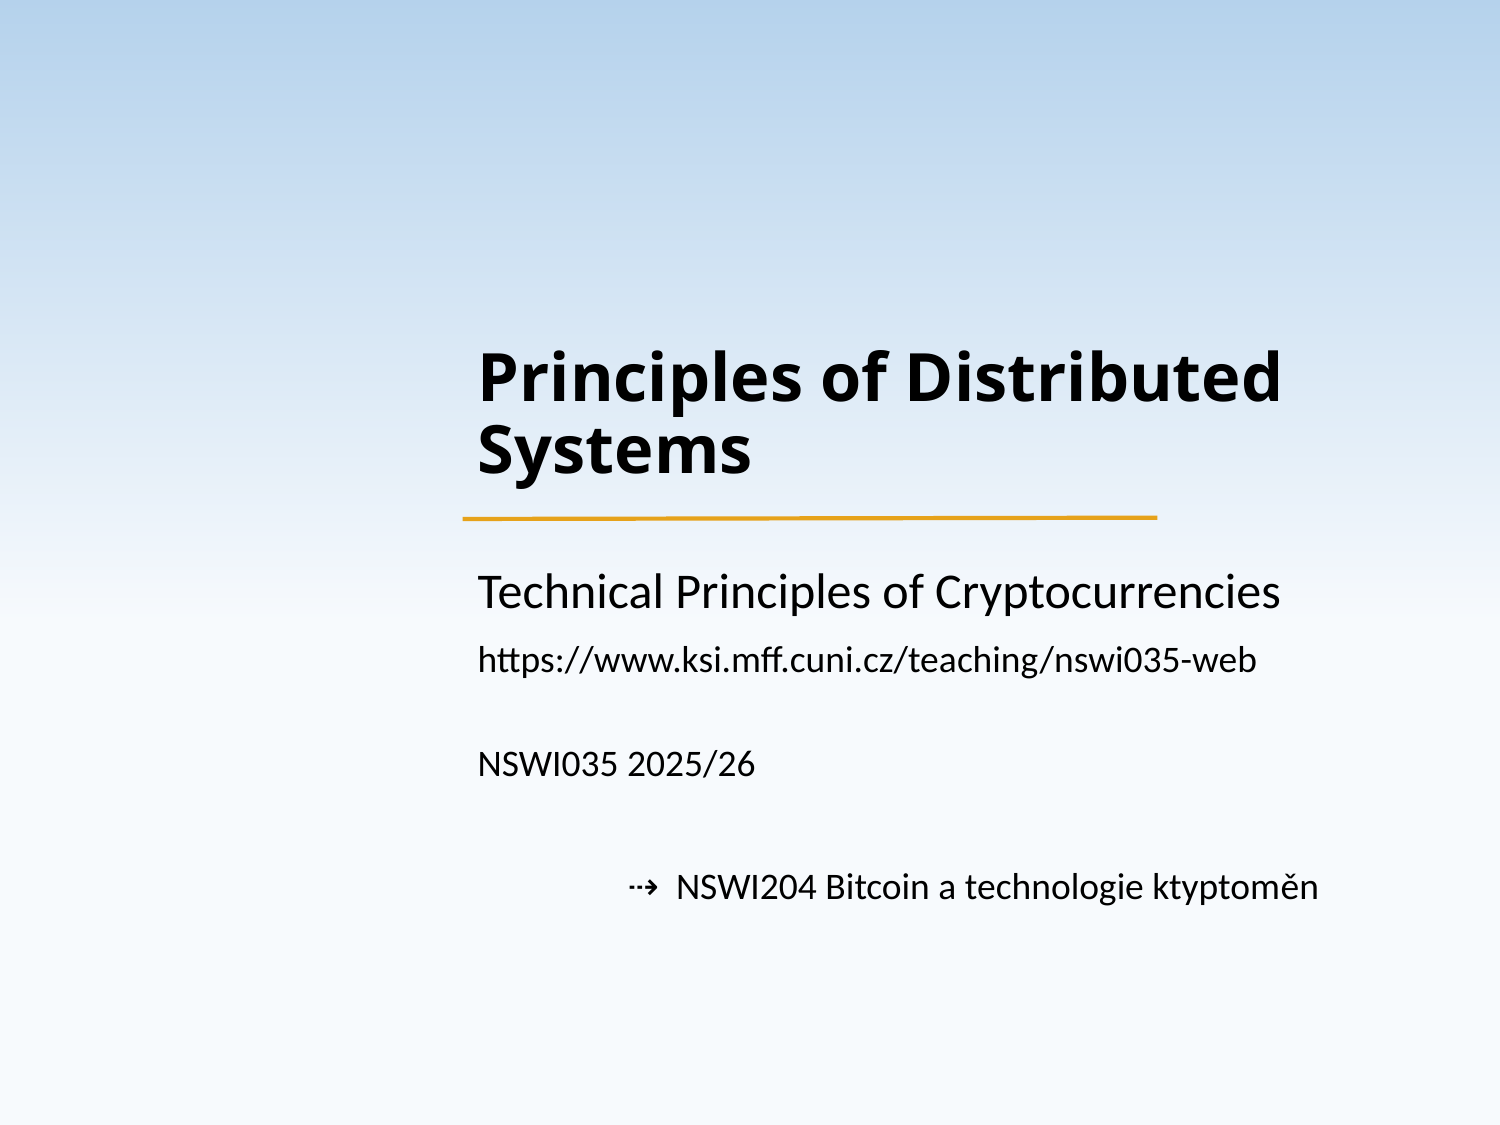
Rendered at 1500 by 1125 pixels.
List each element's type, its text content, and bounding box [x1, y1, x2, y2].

title Principles of Distributed Systems [462, 349, 1396, 496]
subtitle Technical Principles of Cryptocurrencies https://www.ksi.mff.cuni.cz/teaching/nswi035-web NSWI035 2025/26 ⇢ NSWI204 Bitcoin a technologie ktyptoměn [462, 557, 1388, 1038]
